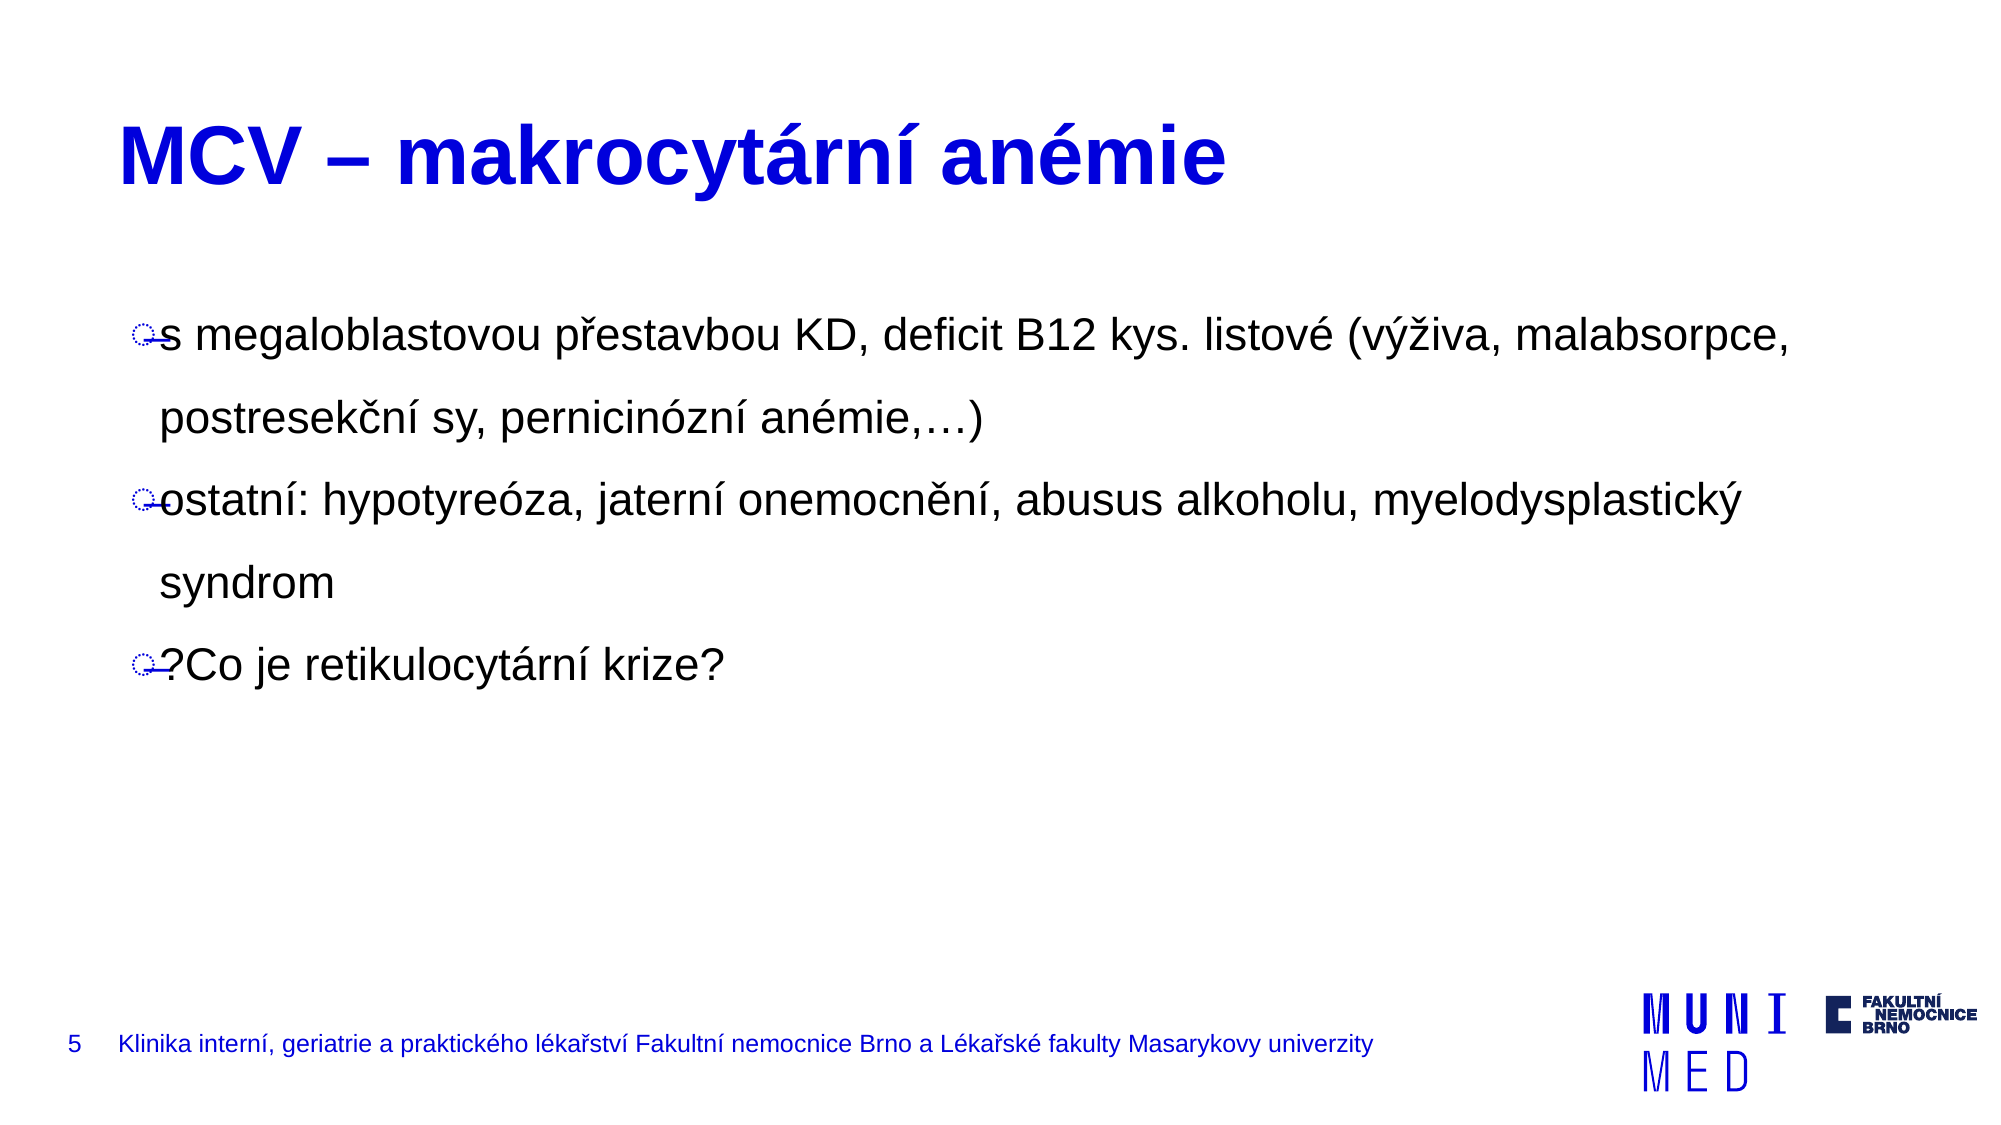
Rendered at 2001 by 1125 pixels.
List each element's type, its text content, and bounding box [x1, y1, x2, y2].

slide_number 5 [67, 1021, 110, 1063]
footer Klinika interní, geriatrie a praktického lékařství Fakultní nemocnice Brno a Lékařské fakulty Masarykovy univerzity [118, 1021, 1418, 1063]
list s megaloblastovou přestavbou KD, deficit B12 kys. listové (výživa, malabsorpce, postresekční sy, pernicinózní anémie,…) ostatní: hypotyreóza, jaterní onemocnění, abusus alkoholu, myelodysplastický syndrom ?Co je retikulocytární krize? [118, 277, 1883, 957]
title MCV – makrocytární anémie [118, 118, 1883, 193]
